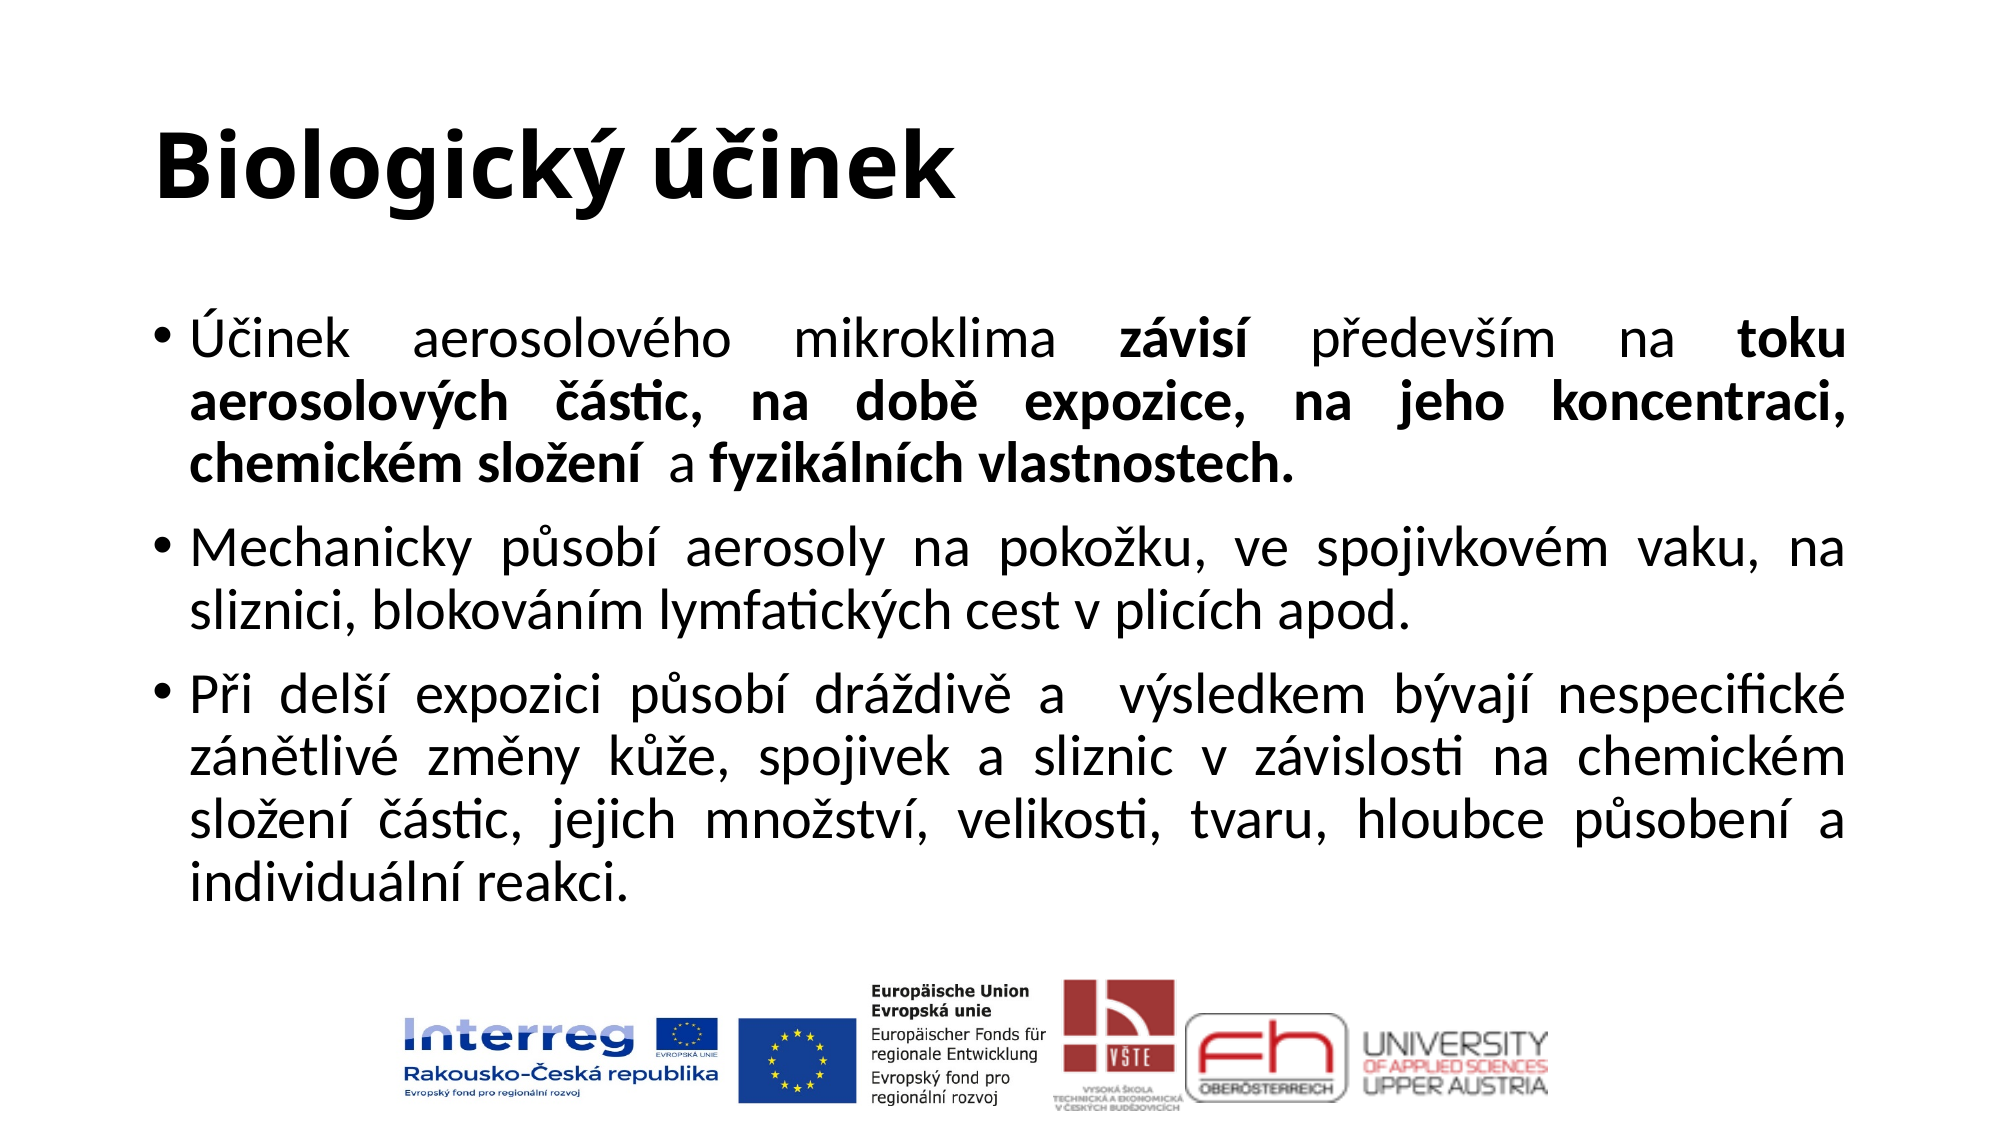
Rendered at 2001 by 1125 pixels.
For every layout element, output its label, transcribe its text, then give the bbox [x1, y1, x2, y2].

picture [1053, 979, 1184, 1111]
list Účinek aerosolového mikroklima závisí především na toku aerosolových částic, na době expozice, na jeho koncentraci, chemickém složení a fyzikálních vlastnostech. Mechanicky působí aerosoly na pokožku, ve spojivkovém vaku, na sliznici, blokováním lymfatických cest v plicích apod. Při delší expozici působí dráždivě a výsledkem bývají nespecifické zánětlivé změny kůže, spojivek a sliznic v závislosti na chemickém složení částic, jejich množství, velikosti, tvaru, hloubce působení a individuální reakci. [137, 299, 1863, 985]
picture [1185, 1013, 1548, 1103]
picture [374, 984, 1046, 1125]
title Biologický účinek [137, 59, 1863, 278]
